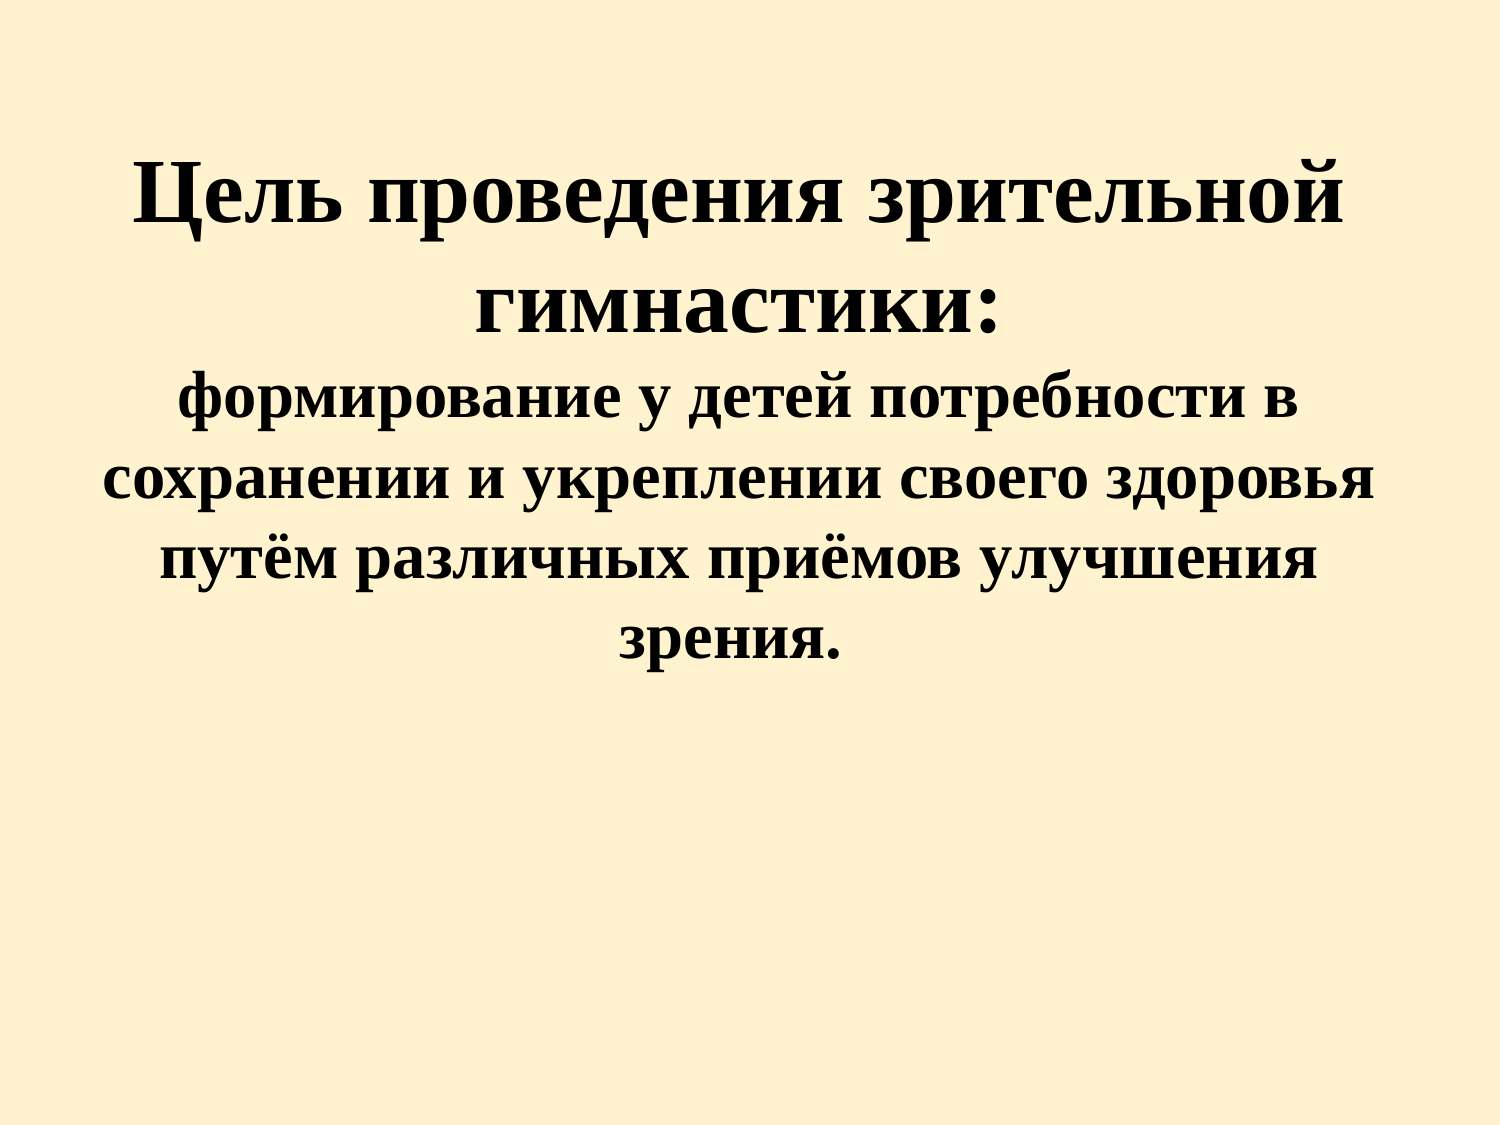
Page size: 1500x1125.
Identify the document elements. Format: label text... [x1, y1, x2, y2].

title Цель проведения зрительной гимнастики: формирование у детей потребности в сохранении и укреплении своего здоровья путём различных приёмов улучшения зрения. [70, 0, 1409, 1043]
